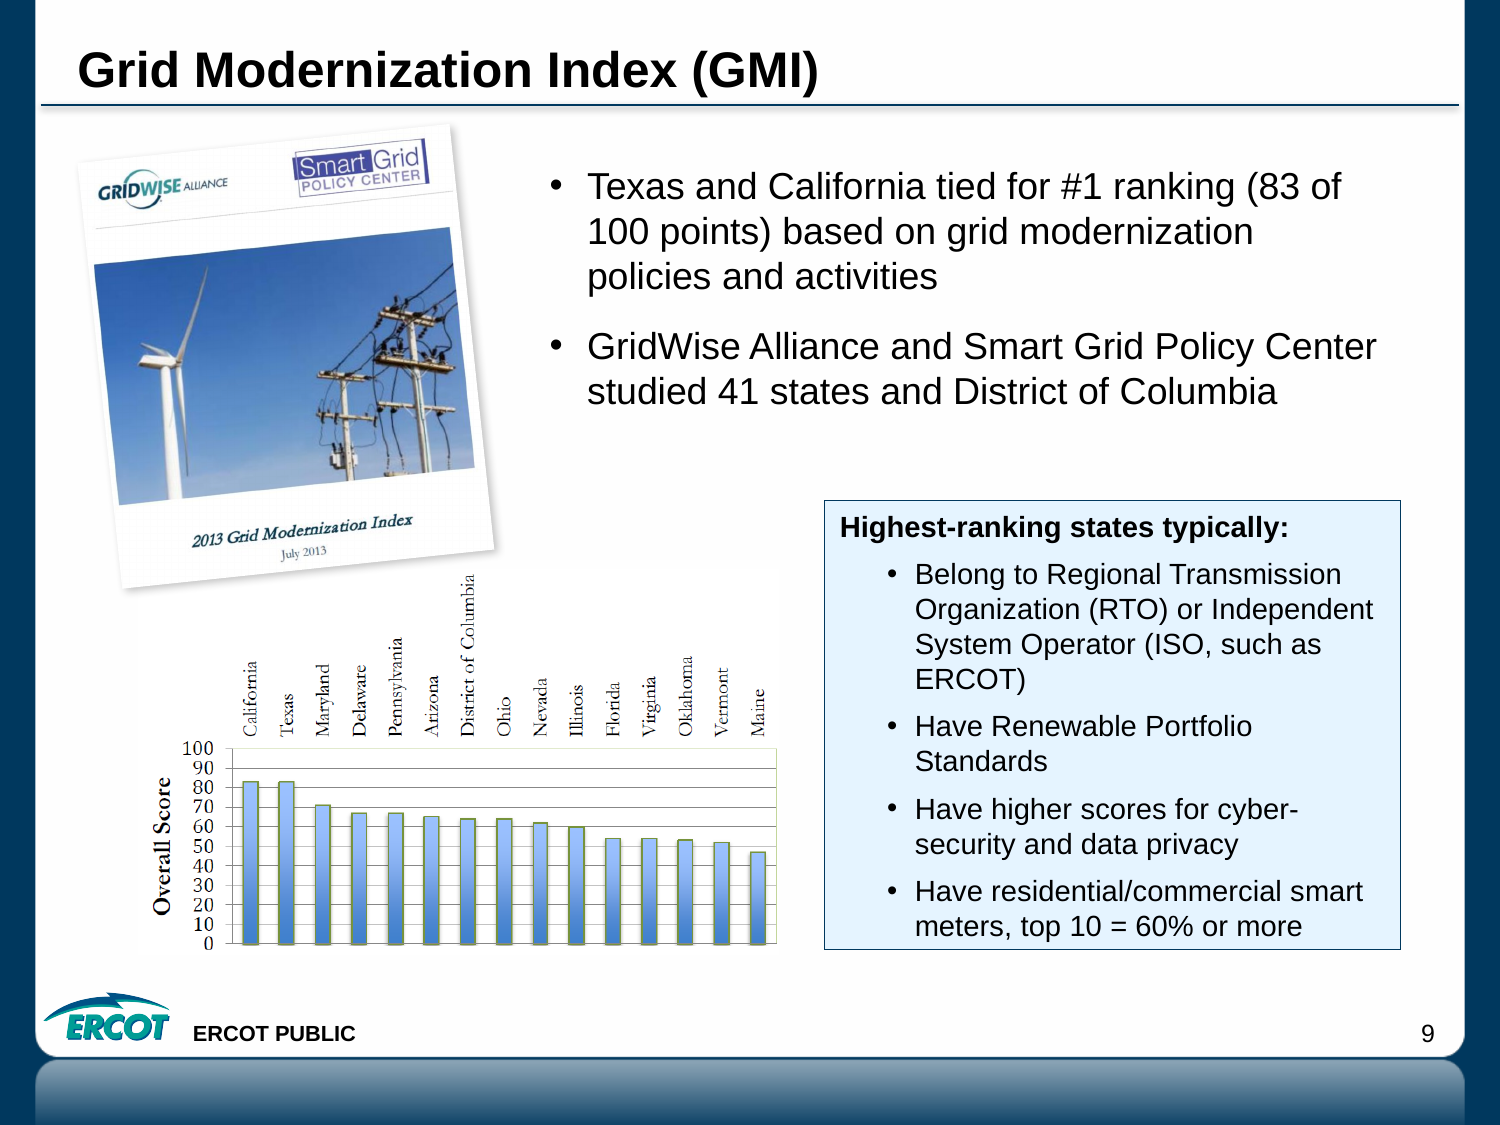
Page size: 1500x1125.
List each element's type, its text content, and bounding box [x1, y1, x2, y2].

text_box Grid Modernization Index (GMI) [62, 29, 1313, 105]
text_box Texas and California tied for #1 ranking (83 of 100 points) based on grid modernization policies and activities GridWise Alliance and Smart Grid Policy Center studied 41 states and District of Columbia [534, 154, 1401, 420]
text_box Highest-ranking states typically: Belong to Regional Transmission Organization (RTO) or Independent System Operator (ISO, such as ERCOT) Have Renewable Portfolio Standards Have higher scores for cyber-security and data privacy Have residential/commercial smart meters, top 10 = 60% or more [824, 500, 1401, 950]
picture [35, 0, 1465, 1125]
